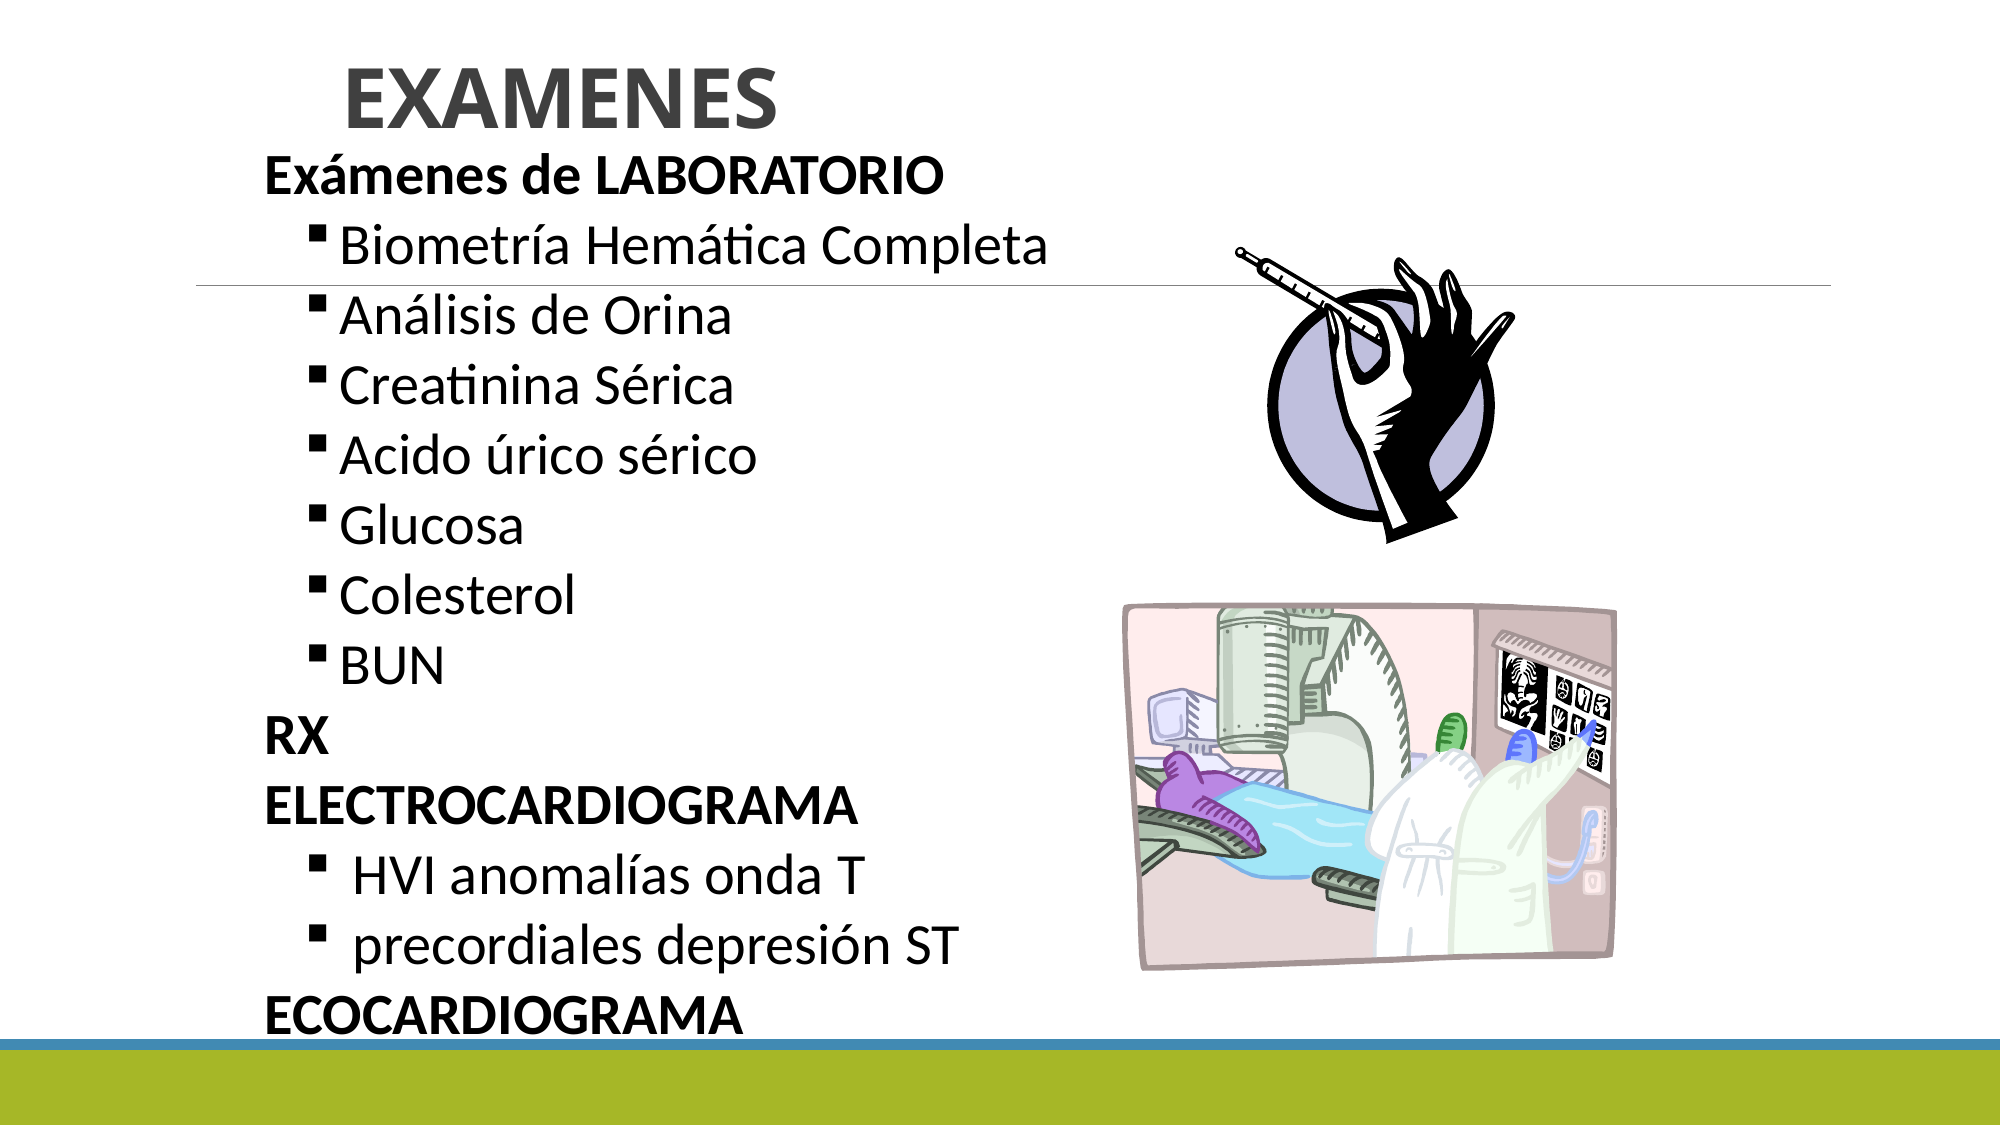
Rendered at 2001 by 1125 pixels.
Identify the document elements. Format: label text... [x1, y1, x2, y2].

picture [1116, 597, 1623, 977]
picture [1233, 245, 1518, 545]
text_box Exámenes de LABORATORIO Biometría Hemática Completa Análisis de Orina Creatinina Sérica Acido úrico sérico Glucosa Colesterol BUN RX ELECTROCARDIOGRAMA HVI anomalías onda T precordiales depresión ST ECOCARDIOGRAMA [249, 58, 1235, 1099]
title EXAMENES [326, 0, 1703, 153]
